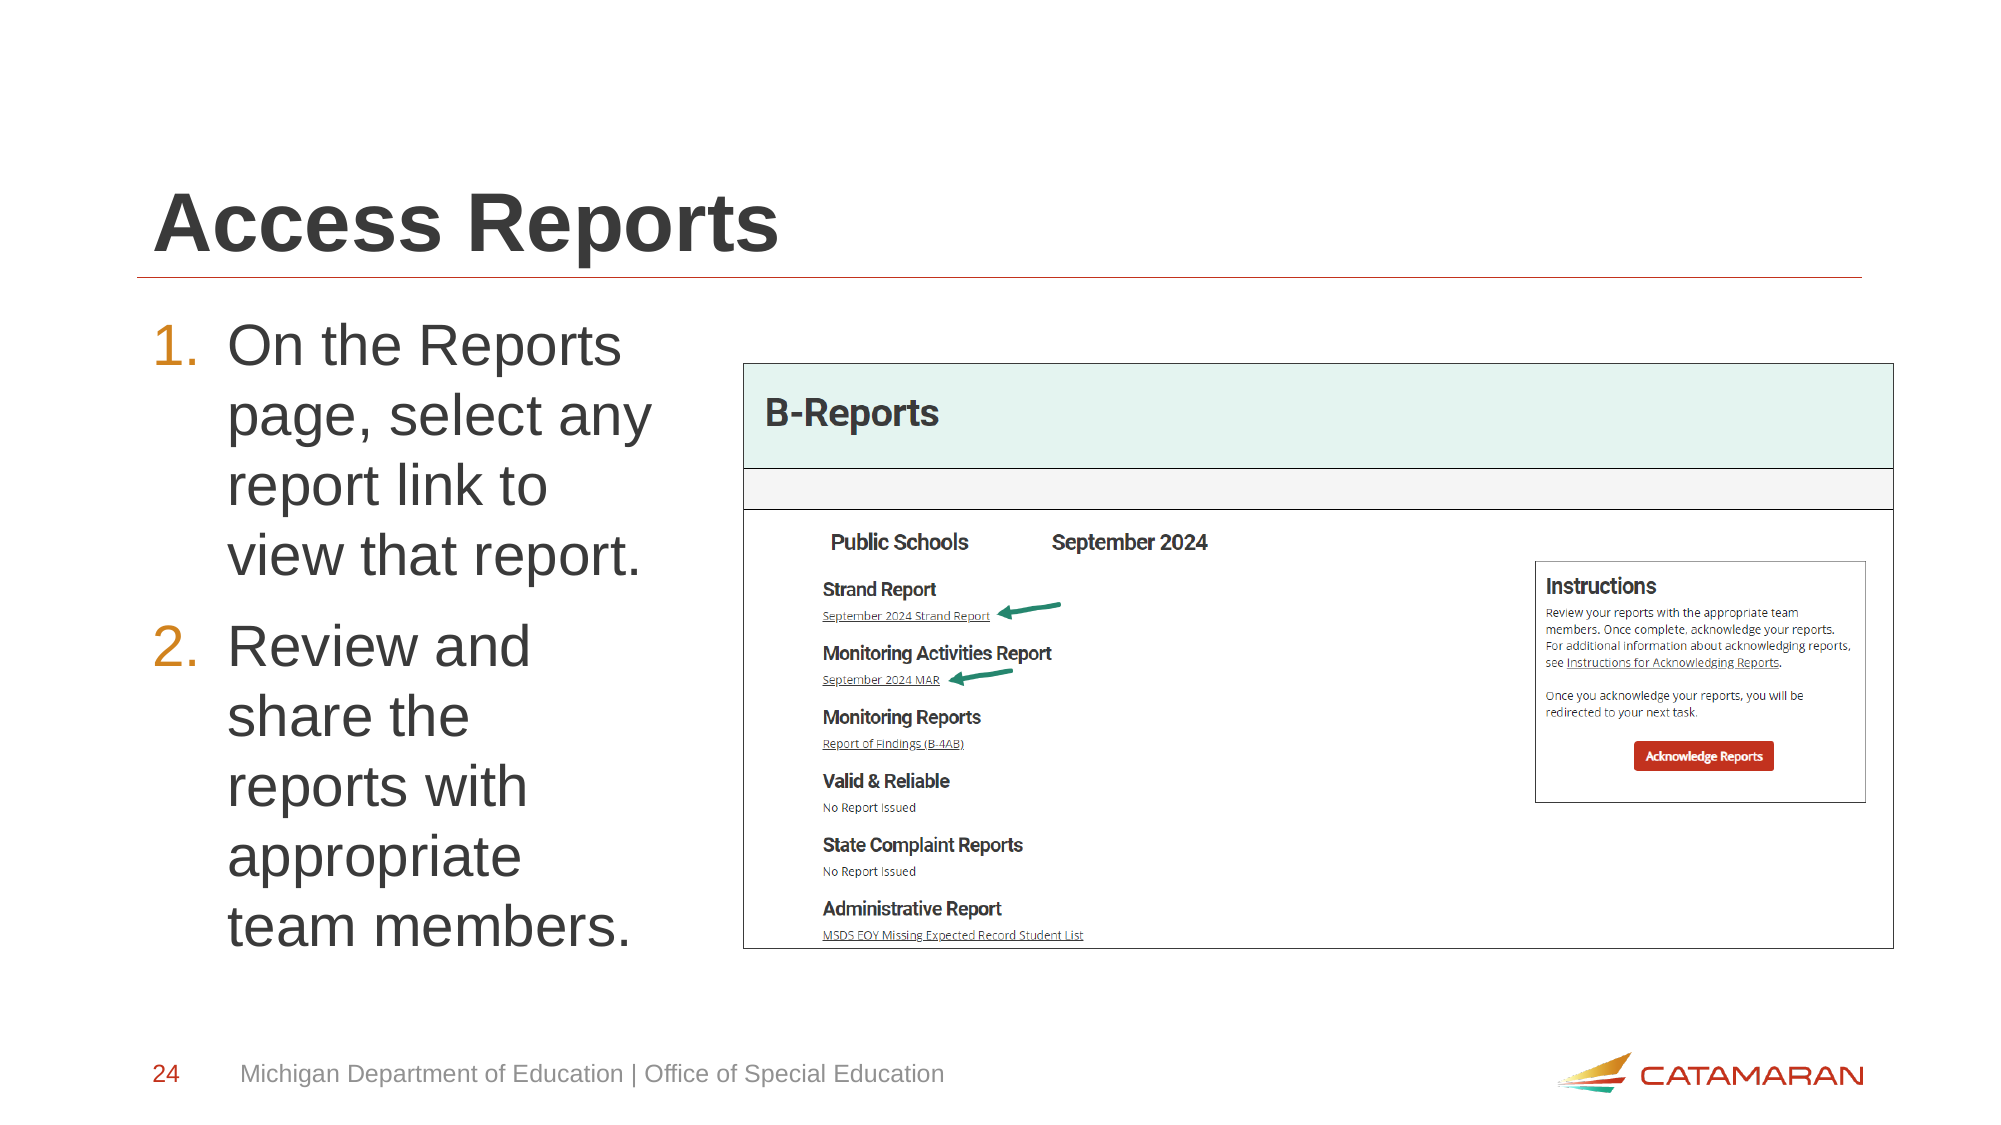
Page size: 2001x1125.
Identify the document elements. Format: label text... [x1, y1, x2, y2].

picture [743, 363, 1894, 949]
footer Michigan Department of Education | Office of Special Education [225, 1042, 1484, 1103]
list On the Reports page, select any report link to view that report. Review and share the reports with appropriate team members. [137, 299, 682, 1014]
slide_number 24 [137, 1042, 205, 1103]
picture [1557, 1052, 1863, 1093]
title Access Reports [137, 59, 1863, 278]
